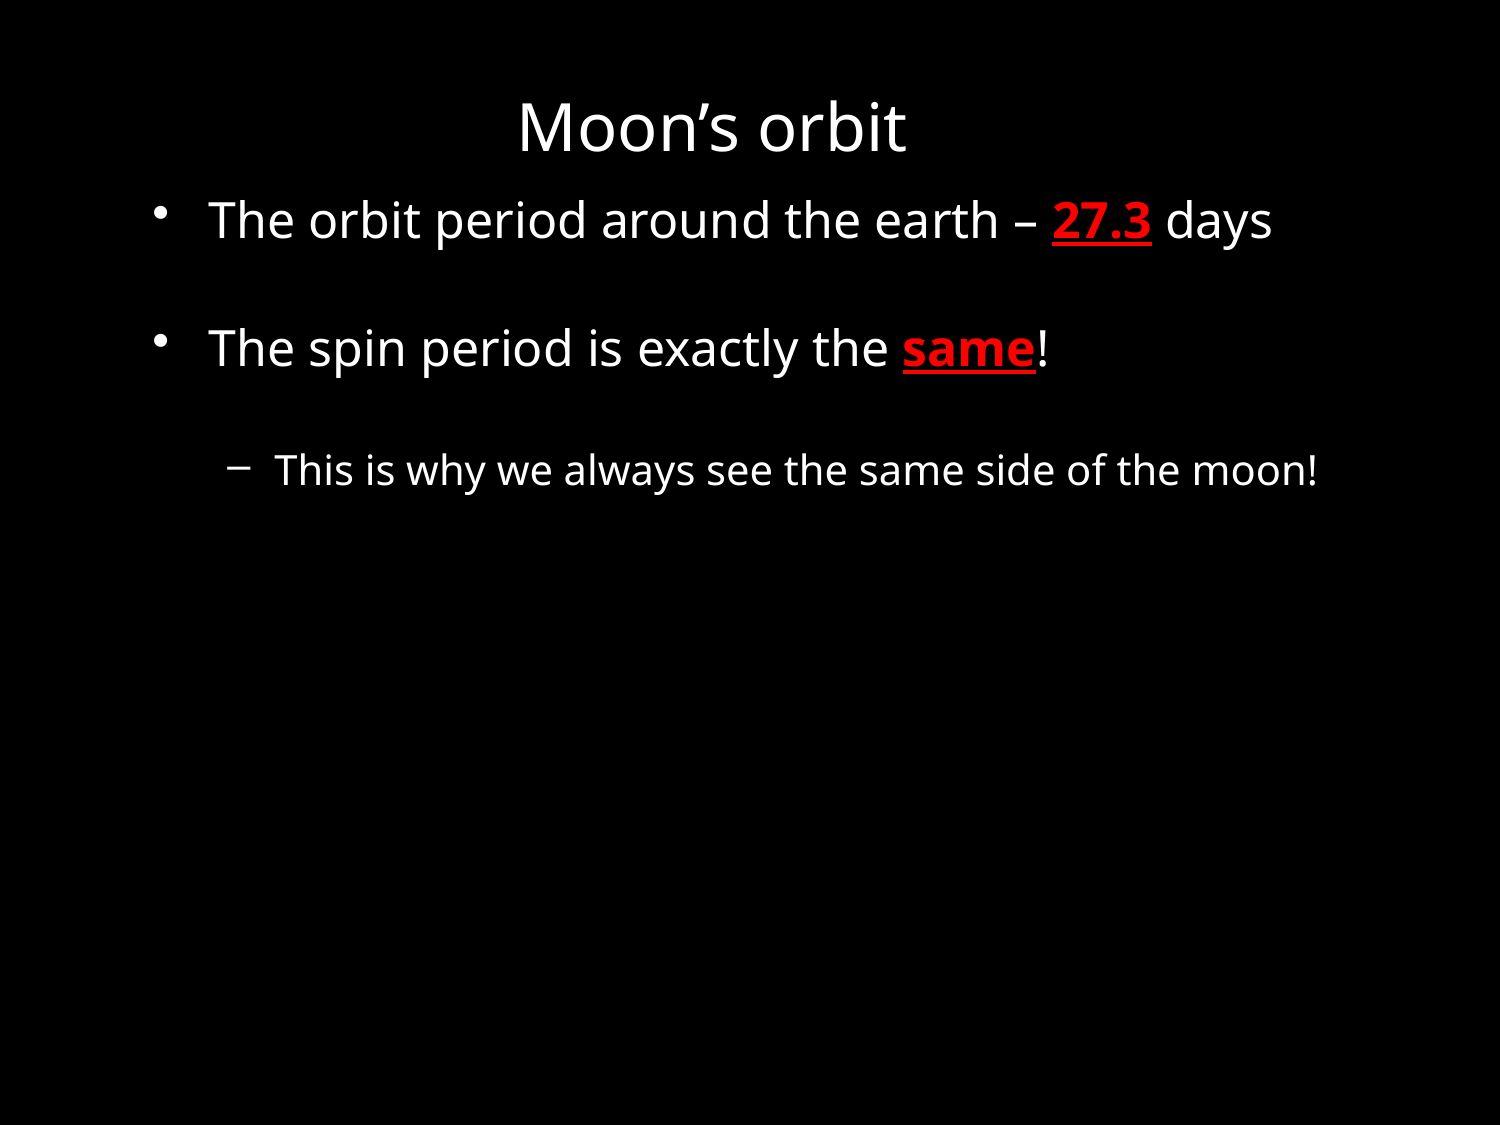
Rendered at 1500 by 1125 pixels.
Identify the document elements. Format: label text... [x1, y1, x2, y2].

list The orbit period around the earth – 27.3 days The spin period is exactly the same! This is why we always see the same side of the moon! [137, 187, 1375, 825]
title Moon’s orbit [174, 50, 1250, 187]
